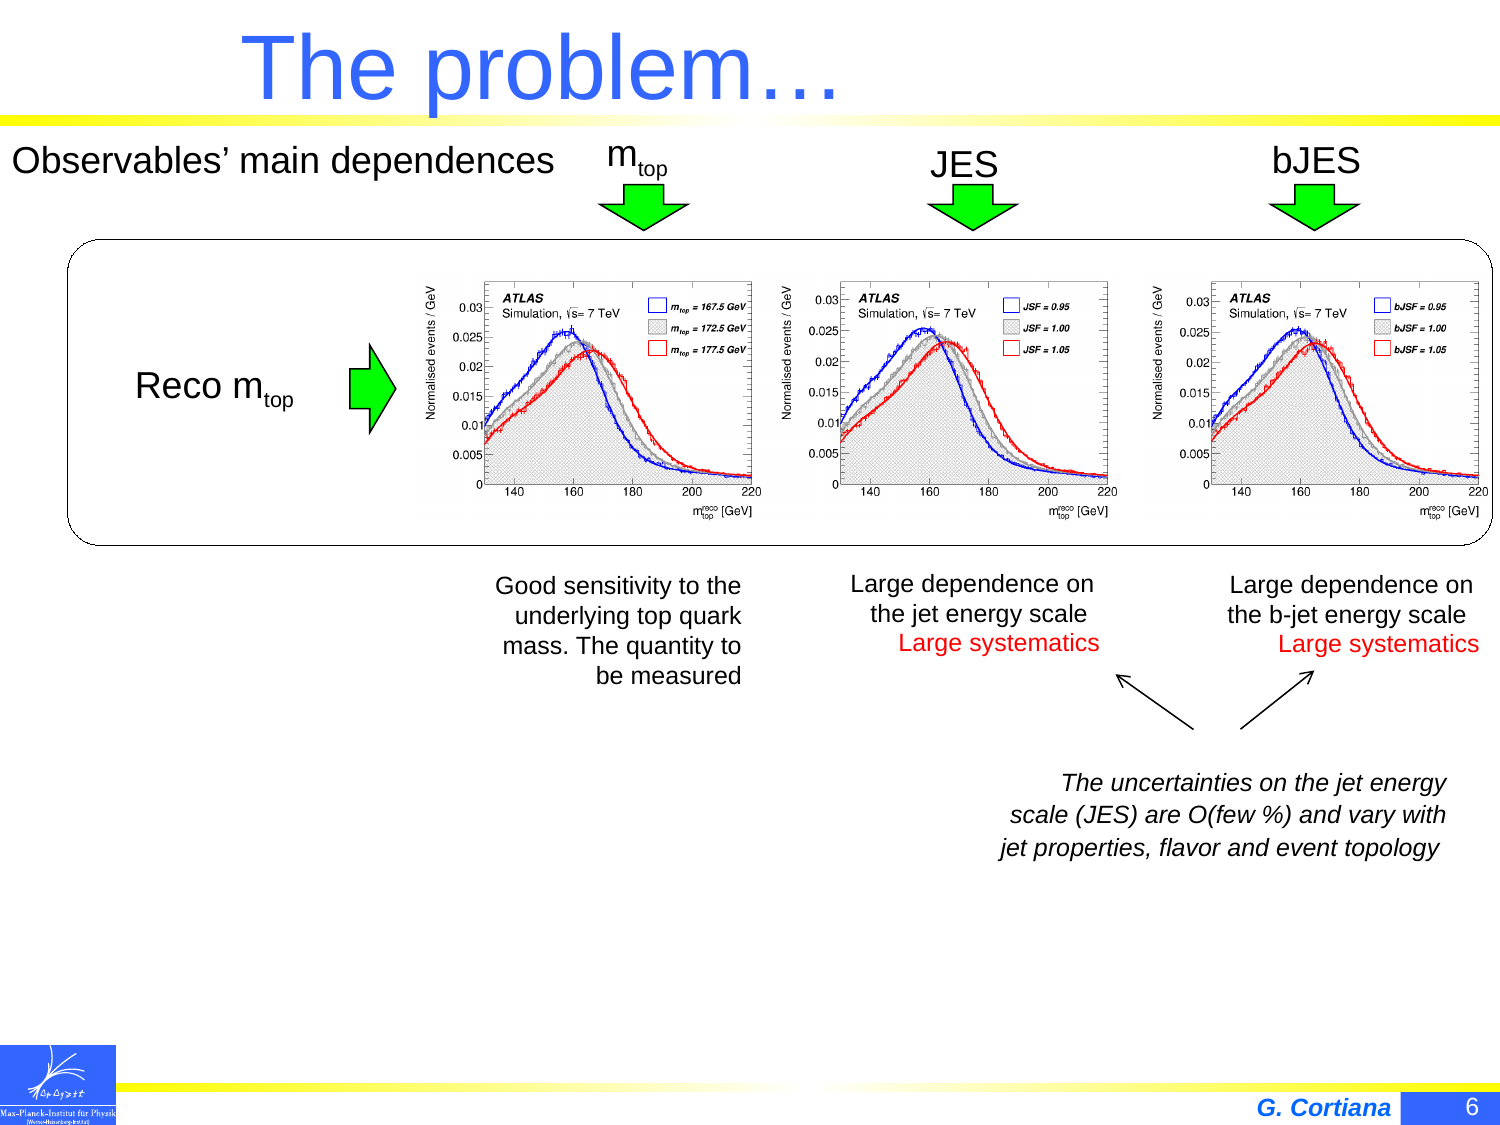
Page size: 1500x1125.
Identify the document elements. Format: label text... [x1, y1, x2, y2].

slide_number 6 [1144, 1075, 1495, 1125]
text_box mtop [591, 121, 683, 188]
text_box [600, 184, 688, 231]
text_box [929, 184, 1017, 231]
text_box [1115, 673, 1194, 730]
text_box Observables’ main dependences [0, 128, 570, 189]
picture [413, 269, 1125, 525]
text_box The uncertainties on the jet energy scale (JES) are O(few %) and vary with jet properties, flavor and event topology [982, 755, 1463, 870]
text_box JES [915, 132, 1014, 193]
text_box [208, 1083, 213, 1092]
title The problem… and its solution [0, 0, 1500, 125]
text_box [1270, 184, 1359, 231]
text_box Large systematics [1263, 619, 1495, 665]
text_box Good sensitivity to the underlying top quark mass. The quantity to be measured [478, 562, 757, 697]
text_box [67, 239, 1493, 546]
text_box Large systematics [883, 619, 1115, 664]
text_box bJES [1256, 128, 1377, 188]
text_box Large dependence on the jet energy scale [831, 560, 1110, 635]
picture [1140, 269, 1497, 526]
text_box Large dependence on the b-jet energy scale [1199, 560, 1489, 636]
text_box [1240, 670, 1315, 730]
